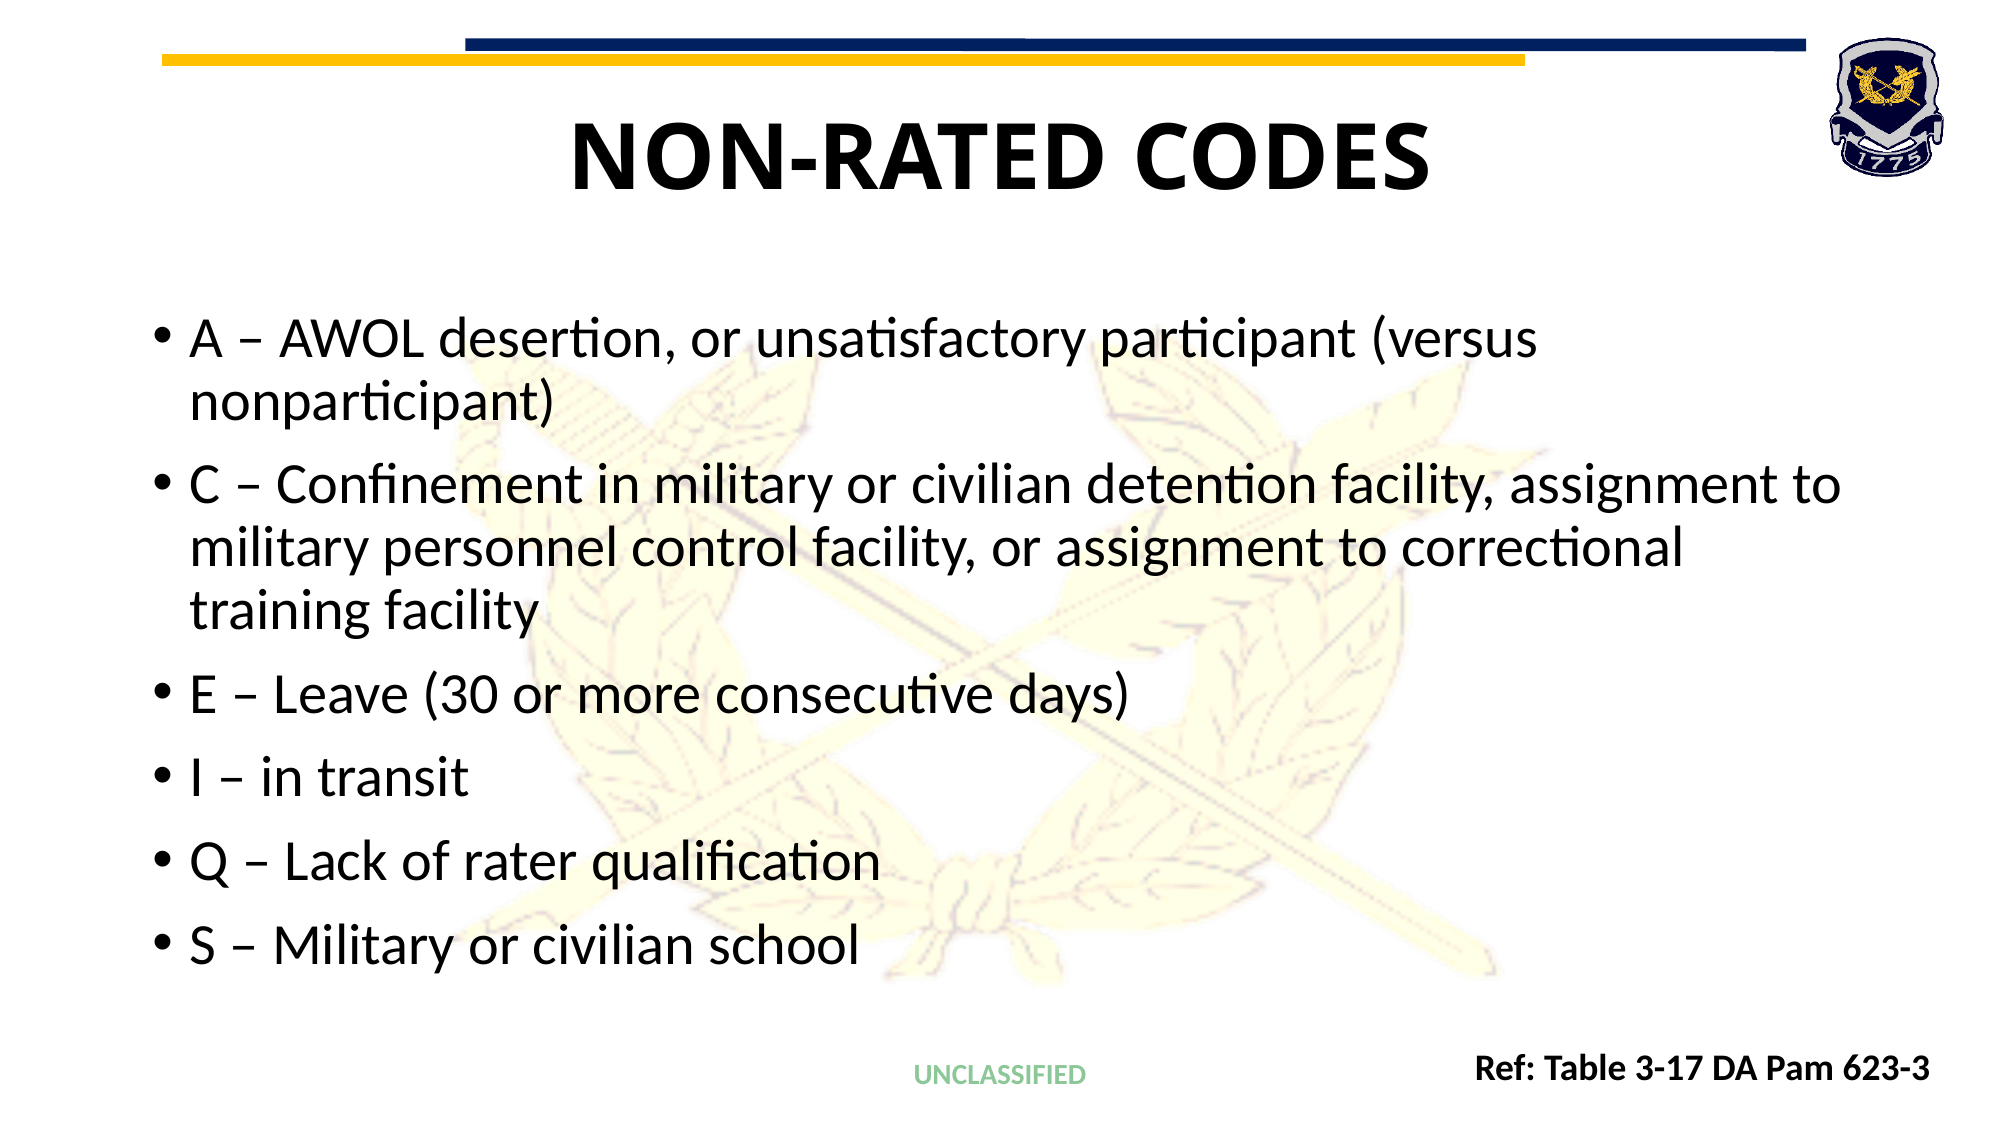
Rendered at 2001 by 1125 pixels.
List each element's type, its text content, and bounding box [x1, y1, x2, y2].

picture [1829, 37, 1944, 177]
text_box Ref: Table 3-17 DA Pam 623-3 [1460, 1035, 1962, 1096]
footer UNCLASSIFIED [662, 1042, 1338, 1103]
title Non-rated Codes [327, 98, 1673, 223]
list A – AWOL desertion, or unsatisfactory participant (versus nonparticipant) C – Confinement in military or civilian detention facility, assignment to military personnel control facility, or assignment to correctional training facility E – Leave (30 or more consecutive days) I – in transit Q – Lack of rater qualification S – Military or civilian school [137, 299, 1863, 1014]
